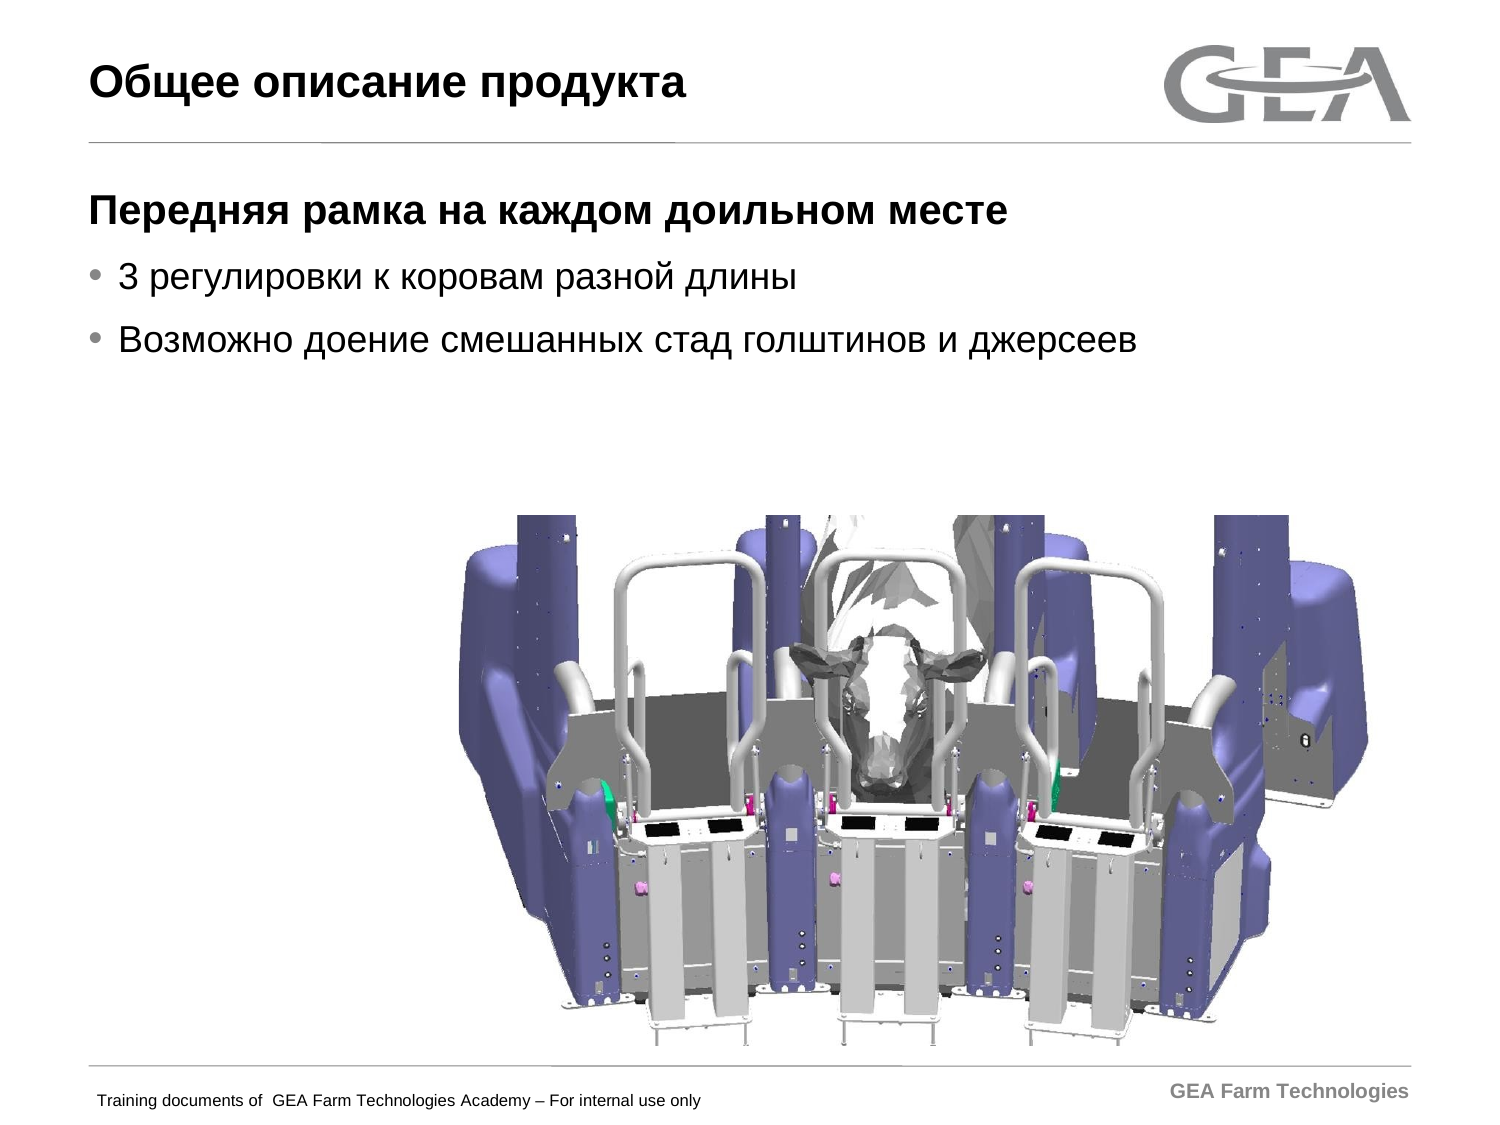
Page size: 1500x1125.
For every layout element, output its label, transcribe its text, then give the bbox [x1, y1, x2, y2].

text_box Передняя рамка на каждом доильном месте 3 регулировки к коровам разной длины Возможно доение смешанных стад голштинов и джерсеев [86, 183, 1233, 370]
title Общее описание продукта [86, 51, 1164, 109]
slide_number Training documents of GEA Farm Technologies Academy – For internal use only [94, 1089, 703, 1112]
footer GEA Farm Technologies [1167, 1077, 1414, 1105]
text_box [1164, 45, 1412, 123]
text_box [458, 515, 1378, 1046]
